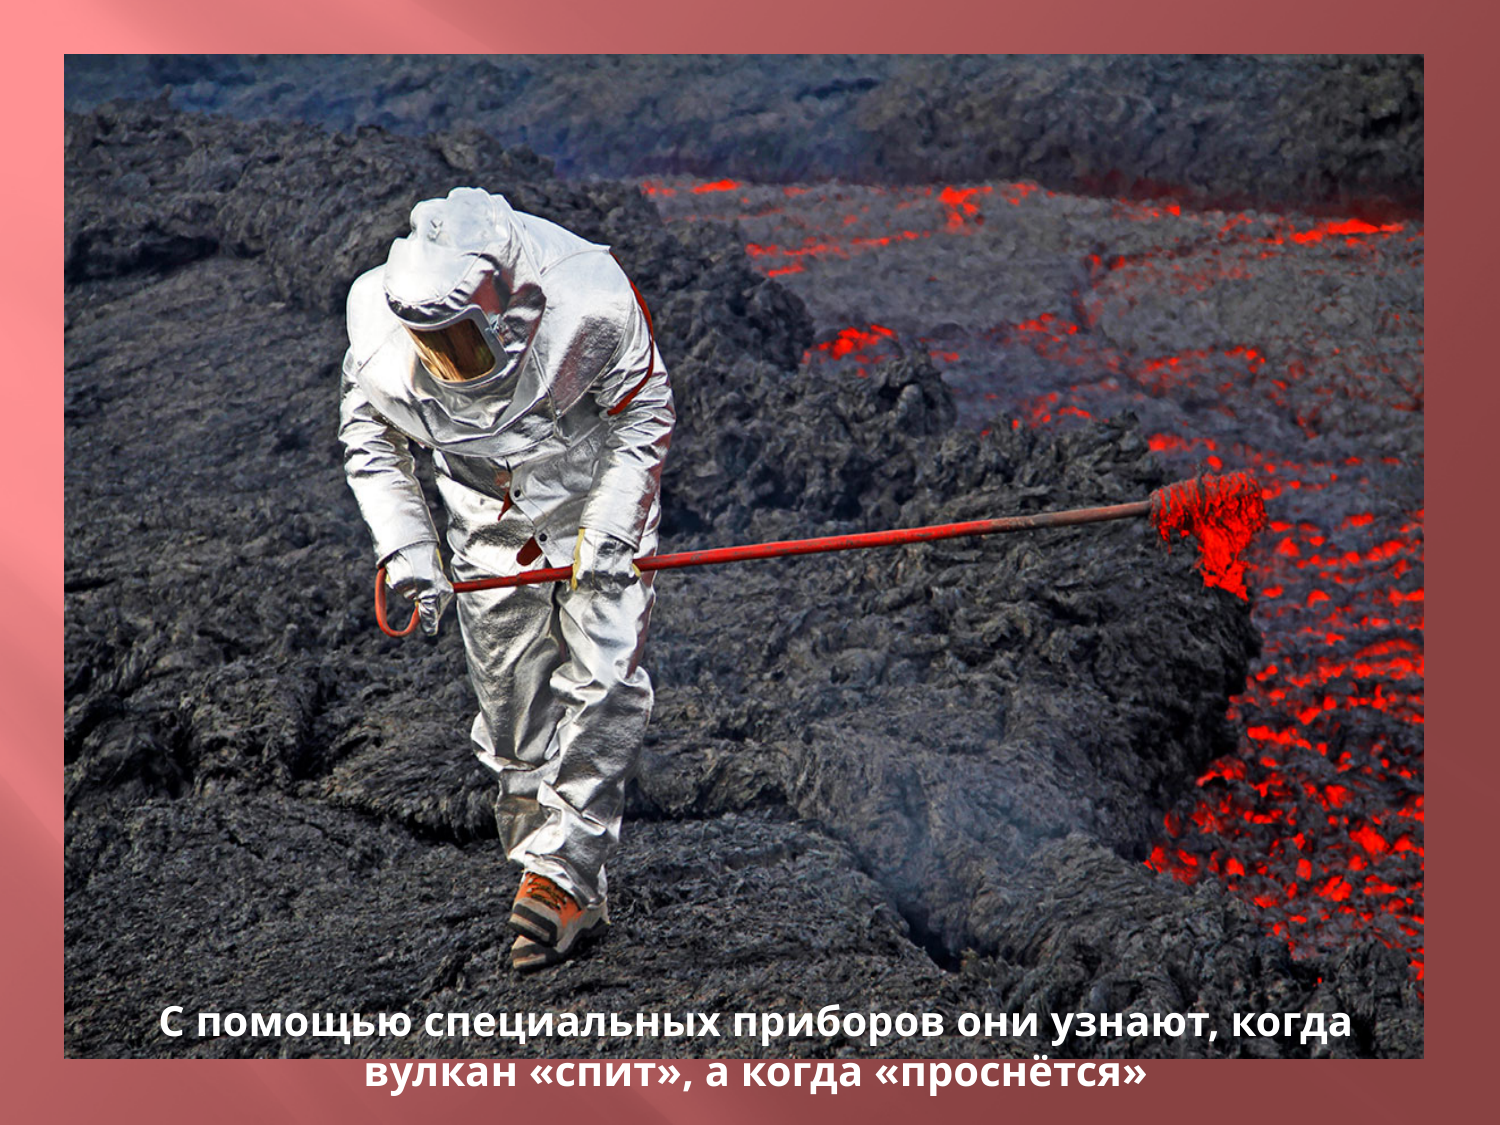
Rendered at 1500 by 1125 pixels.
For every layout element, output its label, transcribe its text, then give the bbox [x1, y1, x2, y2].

picture [64, 54, 1424, 1059]
text_box С помощью специальных приборов они узнают, когда вулкан «спит», а когда «проснётся» [88, 1095, 1424, 1103]
